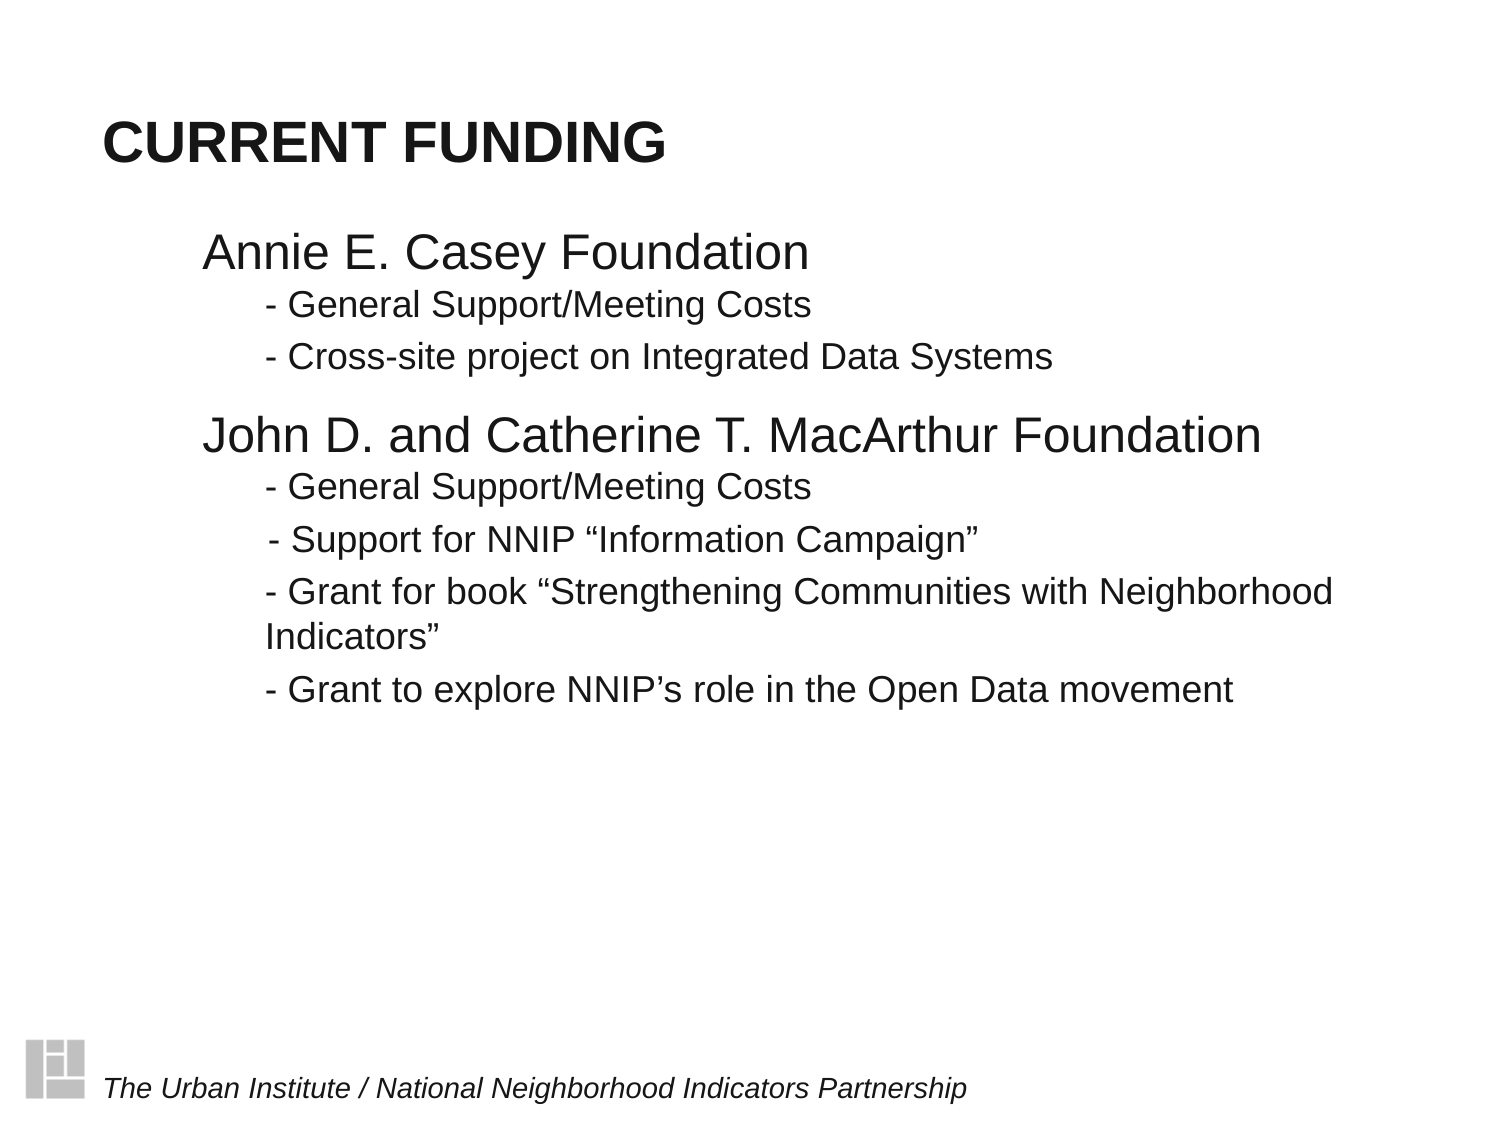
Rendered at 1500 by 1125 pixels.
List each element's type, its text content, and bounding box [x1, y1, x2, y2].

title CURRENT FUNDING [87, 87, 1363, 182]
list Annie E. Casey Foundation - General Support/Meeting Costs - Cross-site project on Integrated Data Systems John D. and Catherine T. MacArthur Foundation - General Support/Meeting Costs - Support for NNIP “Information Campaign” - Grant for book “Strengthening Communities with Neighborhood Indicators” - Grant to explore NNIP’s role in the Open Data movement [112, 212, 1381, 1075]
picture [23, 1037, 88, 1102]
